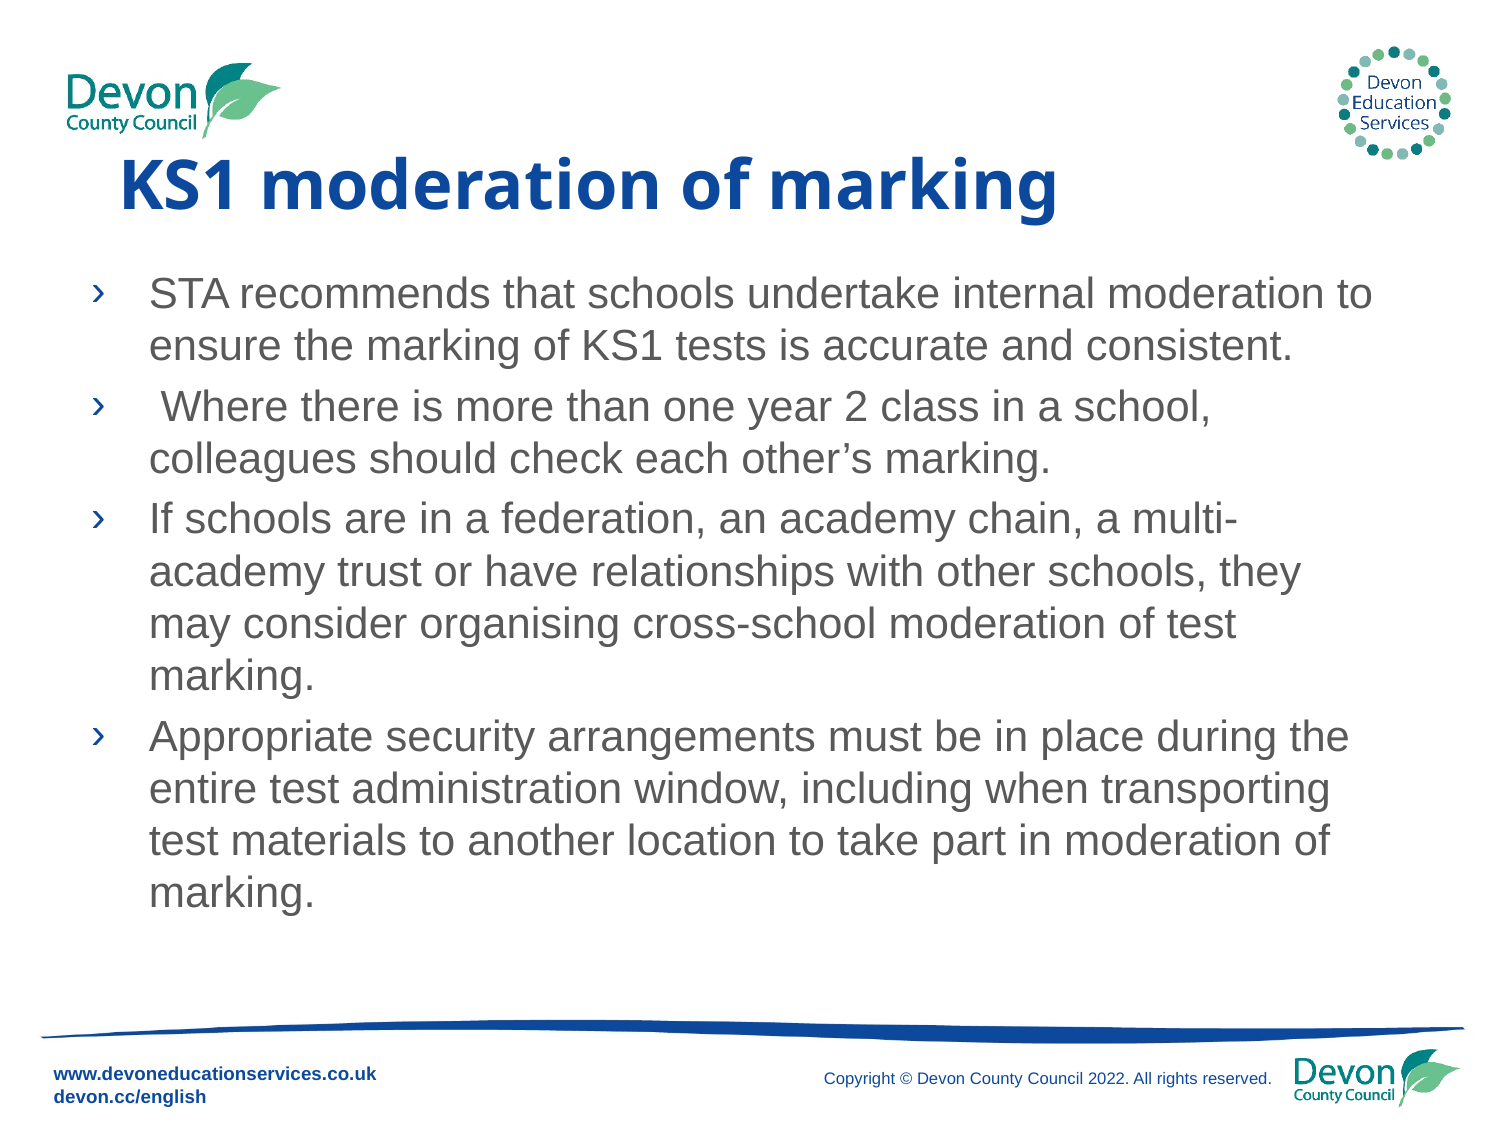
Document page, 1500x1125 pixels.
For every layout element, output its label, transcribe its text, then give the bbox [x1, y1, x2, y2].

picture [1324, 33, 1464, 173]
picture [0, 1005, 1500, 1125]
title KS1 moderation of marking [103, 106, 1397, 257]
picture [64, 39, 284, 162]
list STA recommends that schools undertake internal moderation to ensure the marking of KS1 tests is accurate and consistent. Where there is more than one year 2 class in a school, colleagues should check each other’s marking. If schools are in a federation, an academy chain, a multi-academy trust or have relationships with other schools, they may consider organising cross-school moderation of test marking. Appropriate security arrangements must be in place during the entire test administration window, including when transporting test materials to another location to take part in moderation of marking. [75, 257, 1397, 935]
